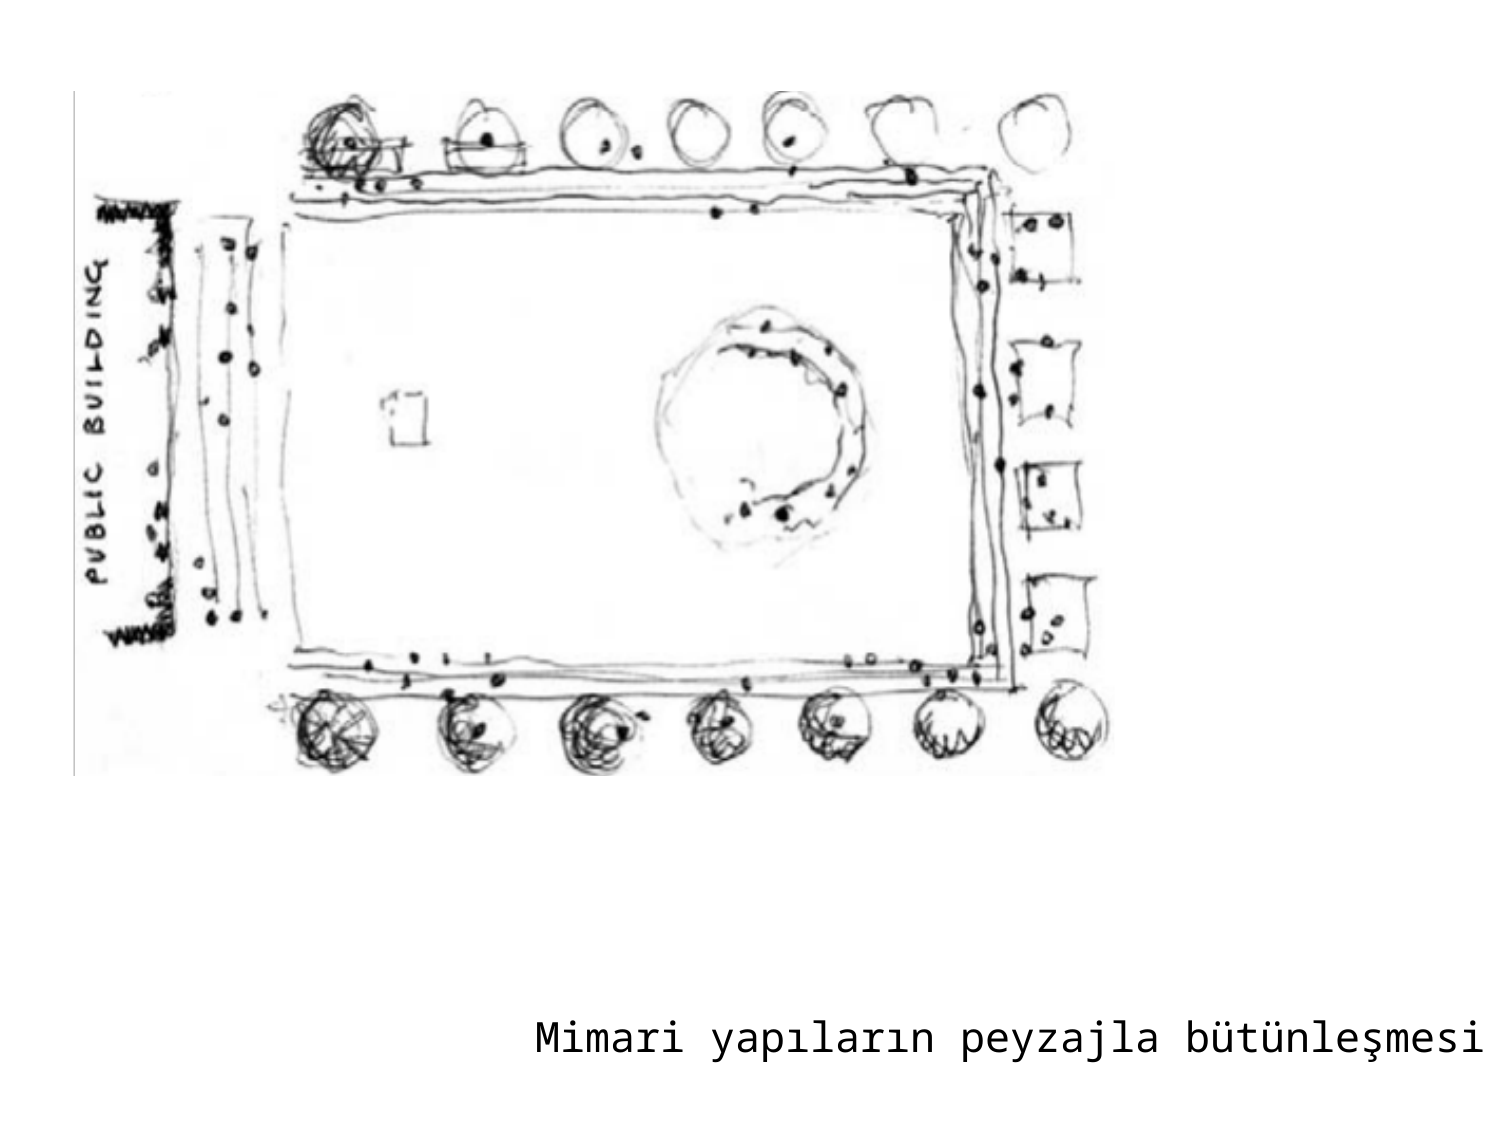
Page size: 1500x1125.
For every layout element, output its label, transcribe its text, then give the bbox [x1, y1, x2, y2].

picture [60, 91, 1115, 776]
text_box Mimari yapıların peyzajla bütünleşmesi [111, 1009, 1500, 1074]
